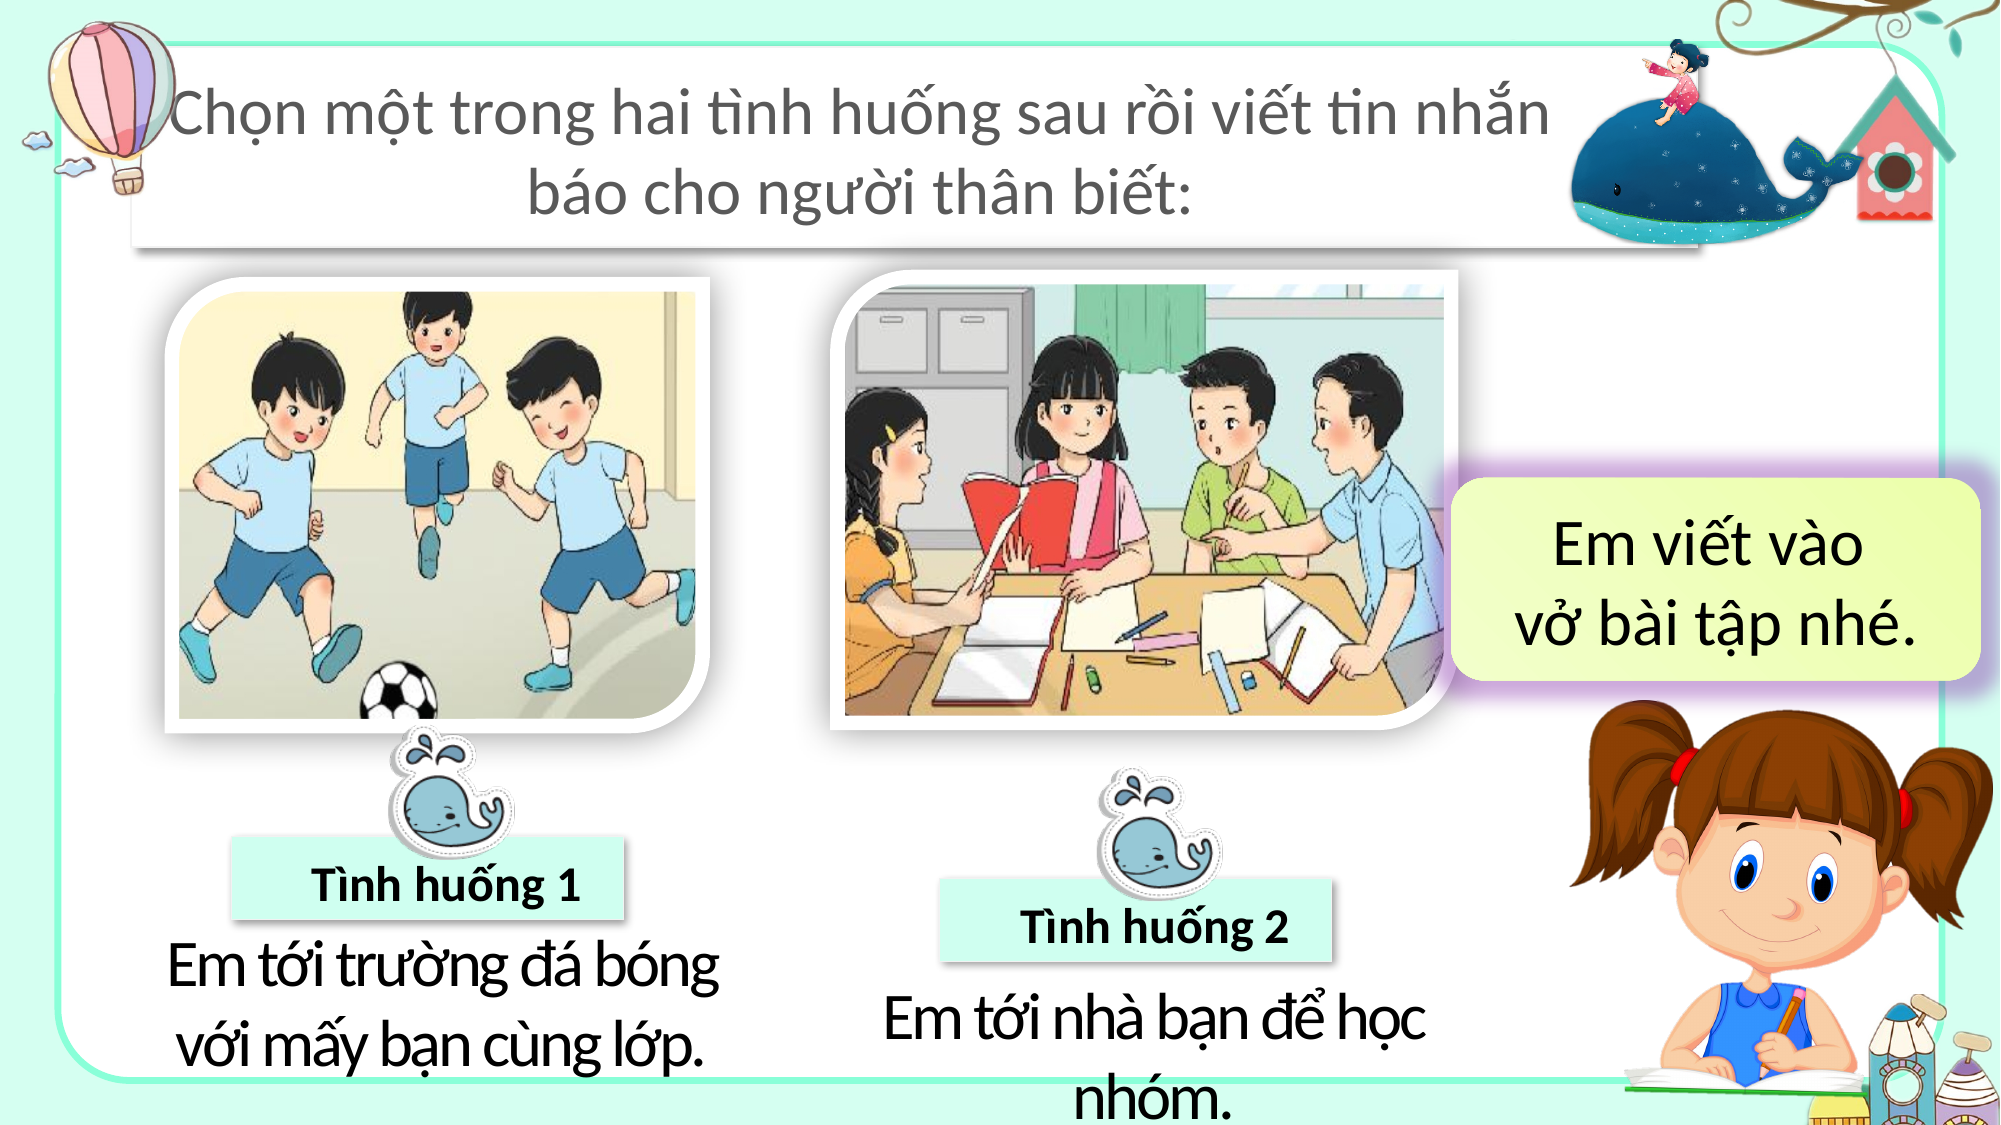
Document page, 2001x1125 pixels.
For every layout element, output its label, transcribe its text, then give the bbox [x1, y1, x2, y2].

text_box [114, 709, 770, 1089]
picture [837, 276, 1452, 723]
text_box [780, 751, 1527, 1062]
picture [0, 0, 184, 202]
picture [1696, 0, 2000, 232]
text_box Em viết vào vở bài tập nhé. [1452, 477, 1981, 681]
picture [171, 284, 703, 709]
picture [1567, 700, 2000, 1125]
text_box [114, 39, 1875, 264]
